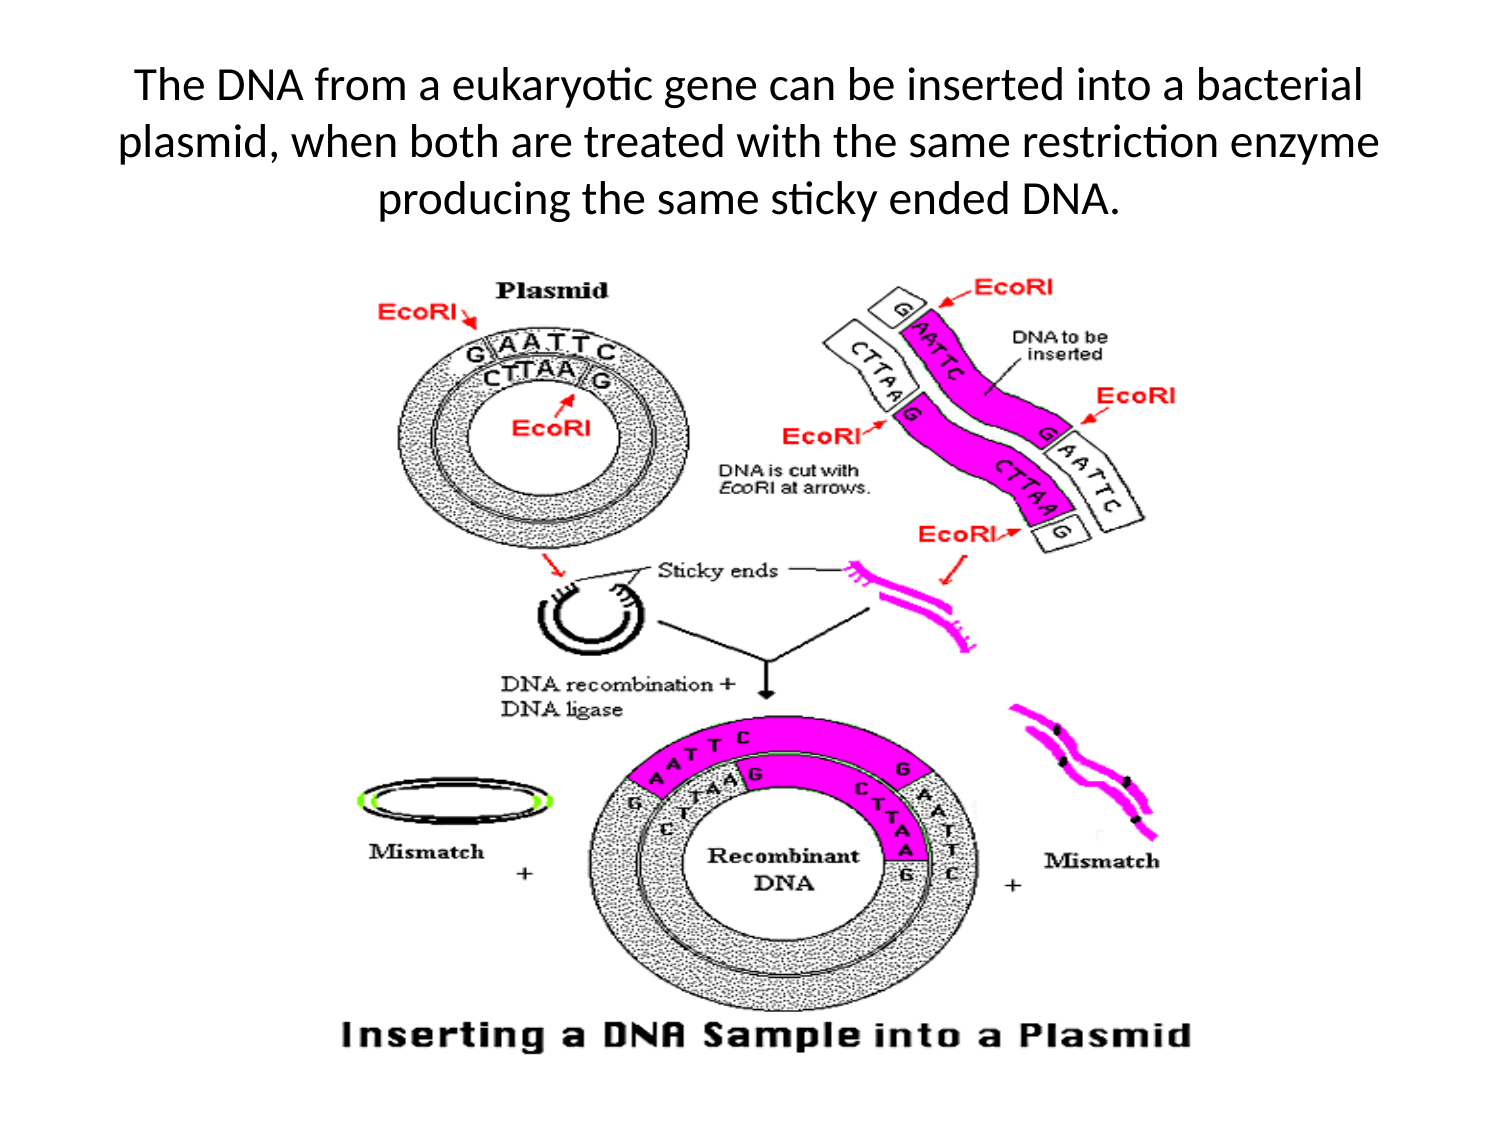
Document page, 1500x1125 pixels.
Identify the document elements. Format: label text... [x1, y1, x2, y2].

title The DNA from a eukaryotic gene can be inserted into a bacterial plasmid, when both are treated with the same restriction enzyme producing the same sticky ended DNA. [75, 45, 1425, 233]
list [337, 262, 1201, 1063]
